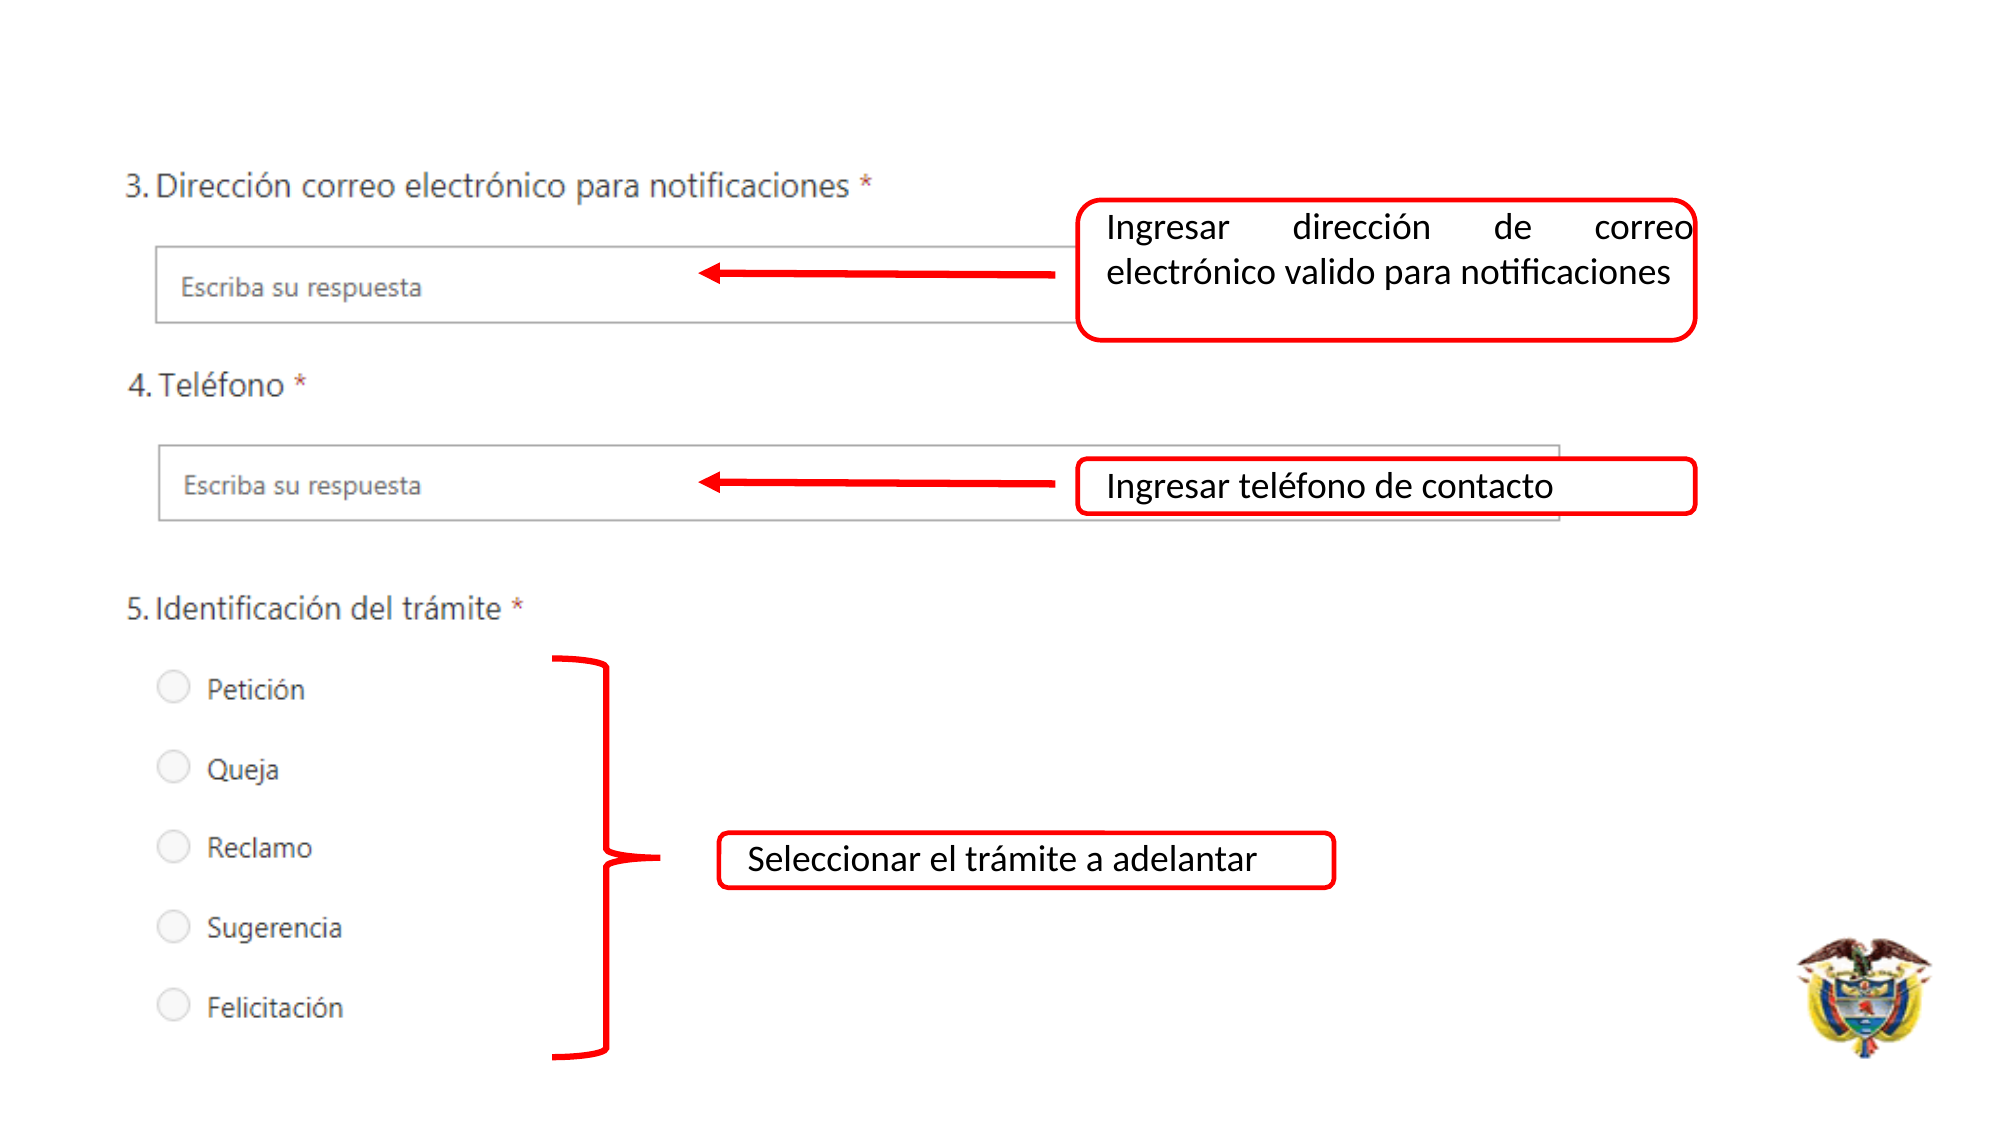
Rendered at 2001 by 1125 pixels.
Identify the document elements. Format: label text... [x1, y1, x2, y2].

text_box [635, 856, 661, 860]
picture [114, 151, 1590, 556]
text_box [1590, 299, 1697, 342]
picture [1788, 932, 1943, 1066]
text_box [717, 831, 1331, 889]
text_box Ingresar teléfono de contacto [1576, 453, 1709, 514]
text_box Ingresar dirección de correo electrónico valido para notificaciones [1590, 194, 1709, 299]
picture [114, 564, 635, 1067]
text_box Seleccionar el trámite a adelantar [732, 827, 1351, 887]
